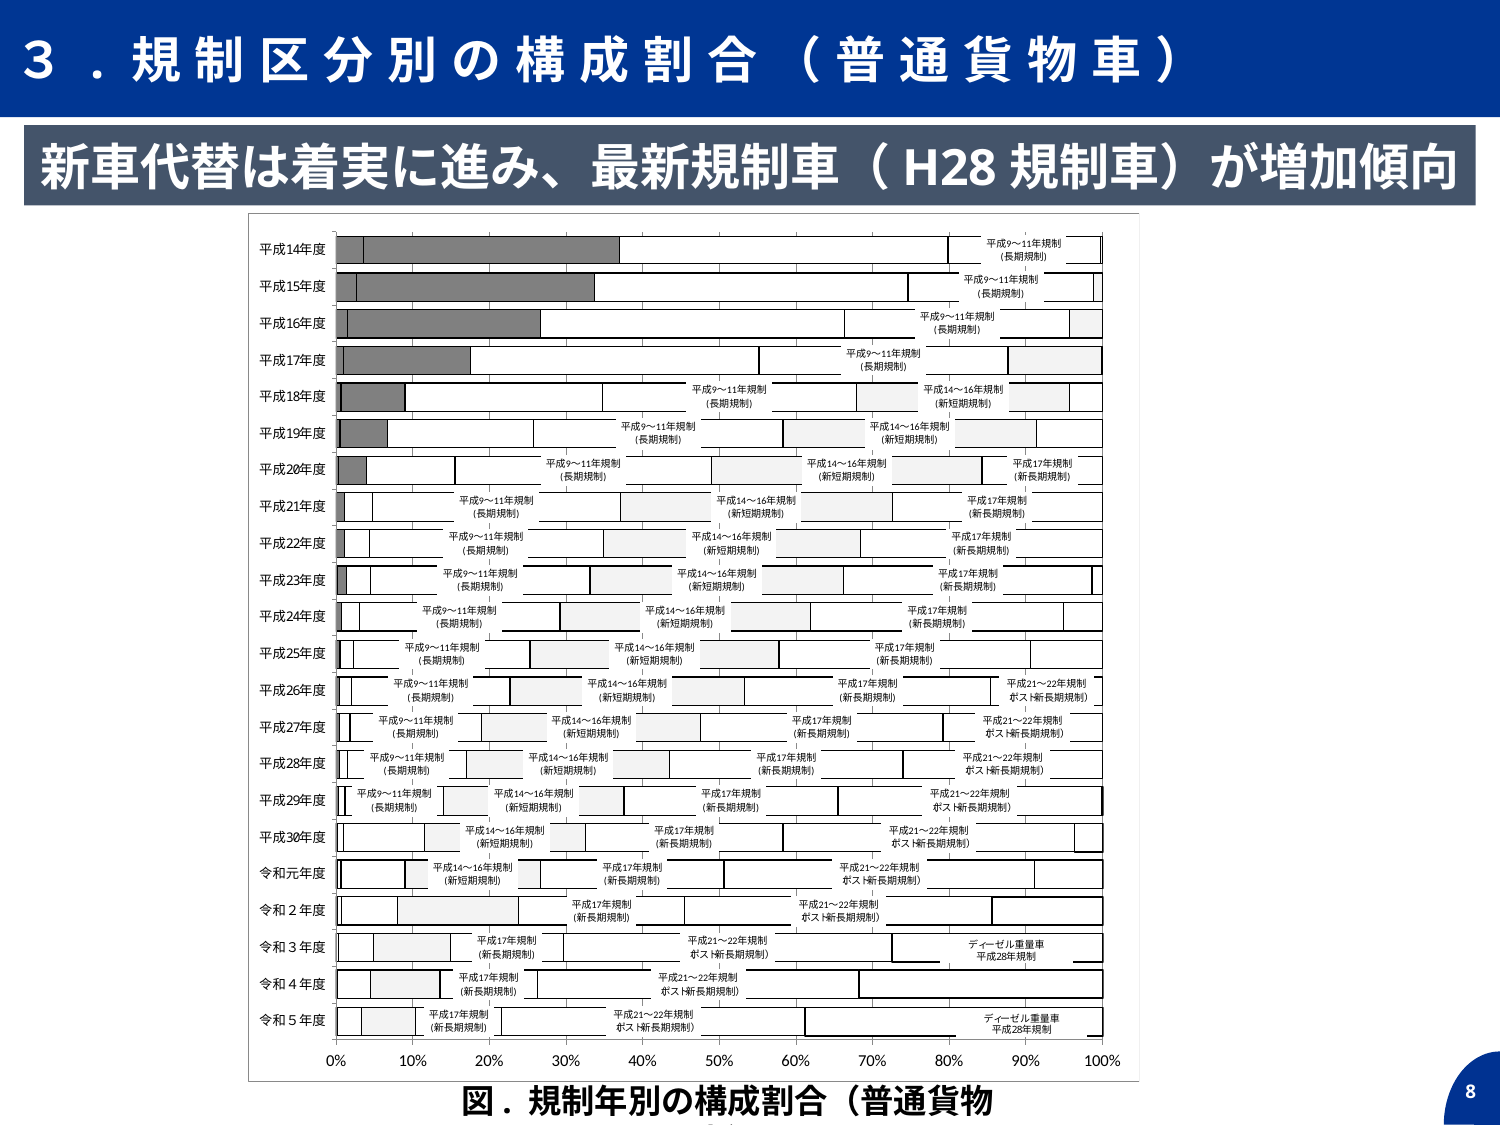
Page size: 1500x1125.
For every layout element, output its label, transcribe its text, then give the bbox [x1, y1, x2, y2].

text_box ３.規制区分別の構成割合（普通貨物車） [0, 0, 1500, 118]
picture [247, 212, 1140, 1082]
text_box 新車代替は着実に進み、最新規制車（H28規制車）が増加傾向 [23, 124, 1477, 206]
text_box 図. 規制年別の構成割合（普通貨物車） [418, 1082, 1038, 1125]
